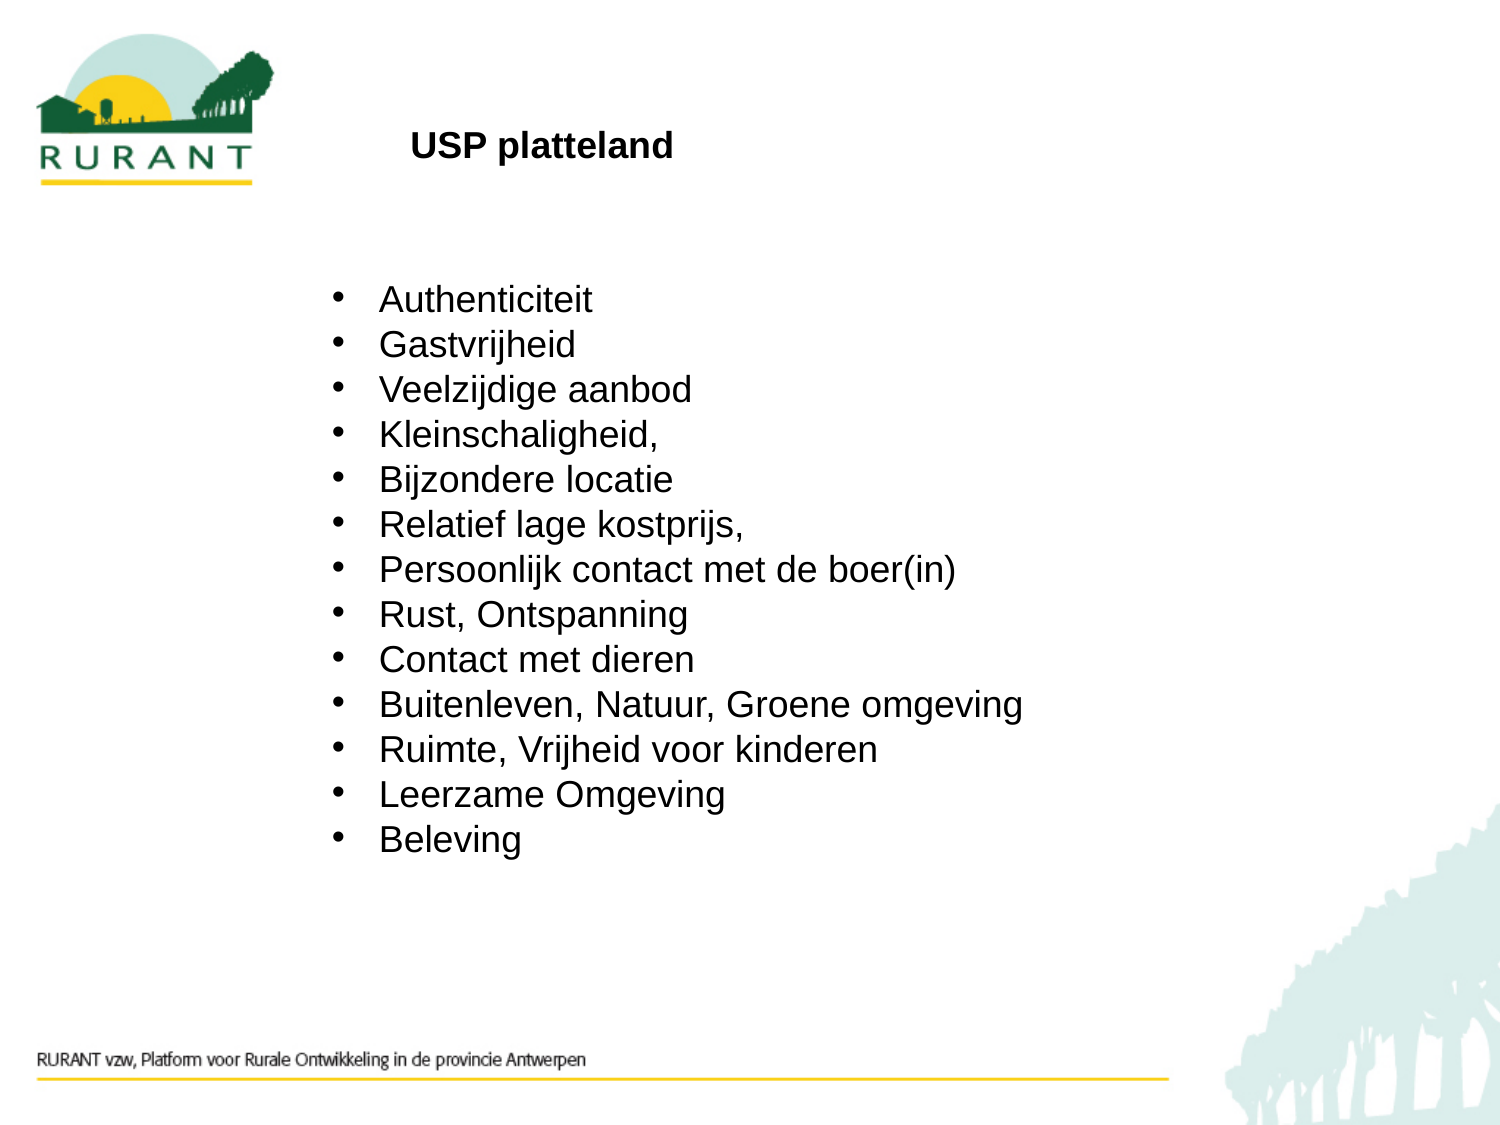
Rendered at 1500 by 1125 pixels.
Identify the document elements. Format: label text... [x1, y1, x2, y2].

text_box Authenticiteit Gastvrijheid Veelzijdige aanbod Kleinschaligheid, Bijzondere locatie Relatief lage kostprijs, Persoonlijk contact met de boer(in) Rust, Ontspanning Contact met dieren Buitenleven, Natuur, Groene omgeving Ruimte, Vrijheid voor kinderen Leerzame Omgeving Beleving [242, 267, 1176, 867]
picture [0, 0, 1500, 1125]
text_box USP platteland [395, 113, 1199, 174]
